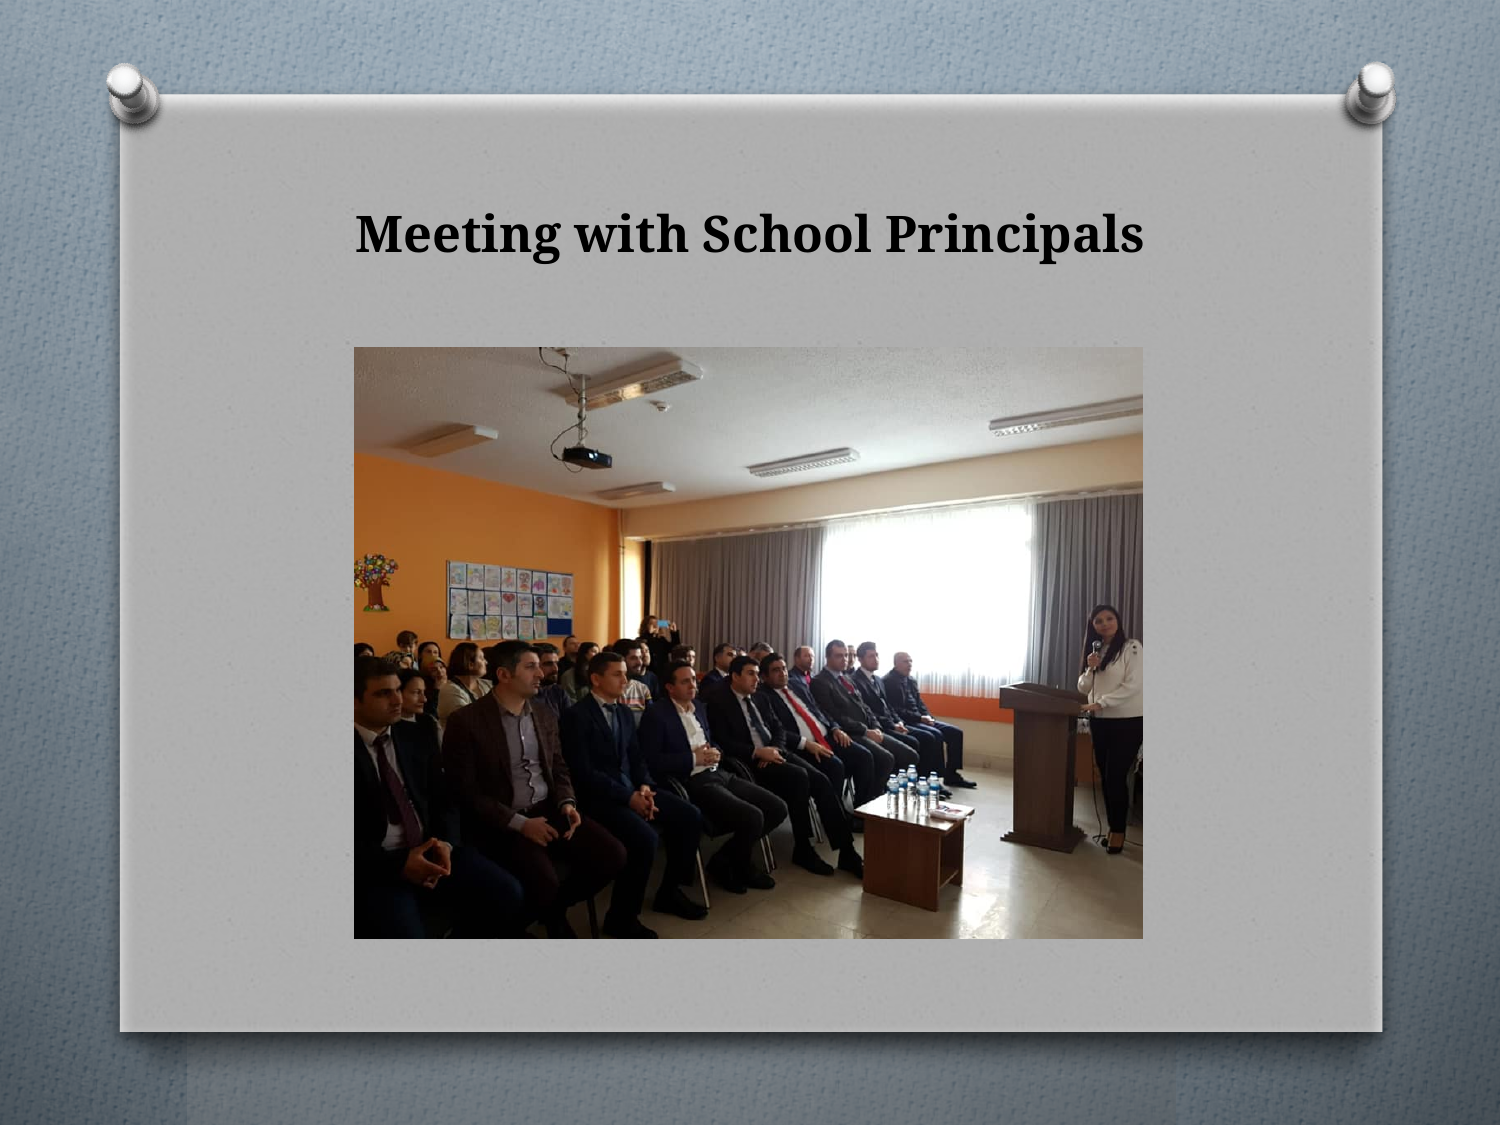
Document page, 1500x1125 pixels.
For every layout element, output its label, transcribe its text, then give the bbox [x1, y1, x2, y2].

title Meeting with School Principals [179, 134, 1323, 332]
picture [1317, 35, 1439, 156]
picture [75, 29, 198, 153]
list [353, 347, 1143, 939]
